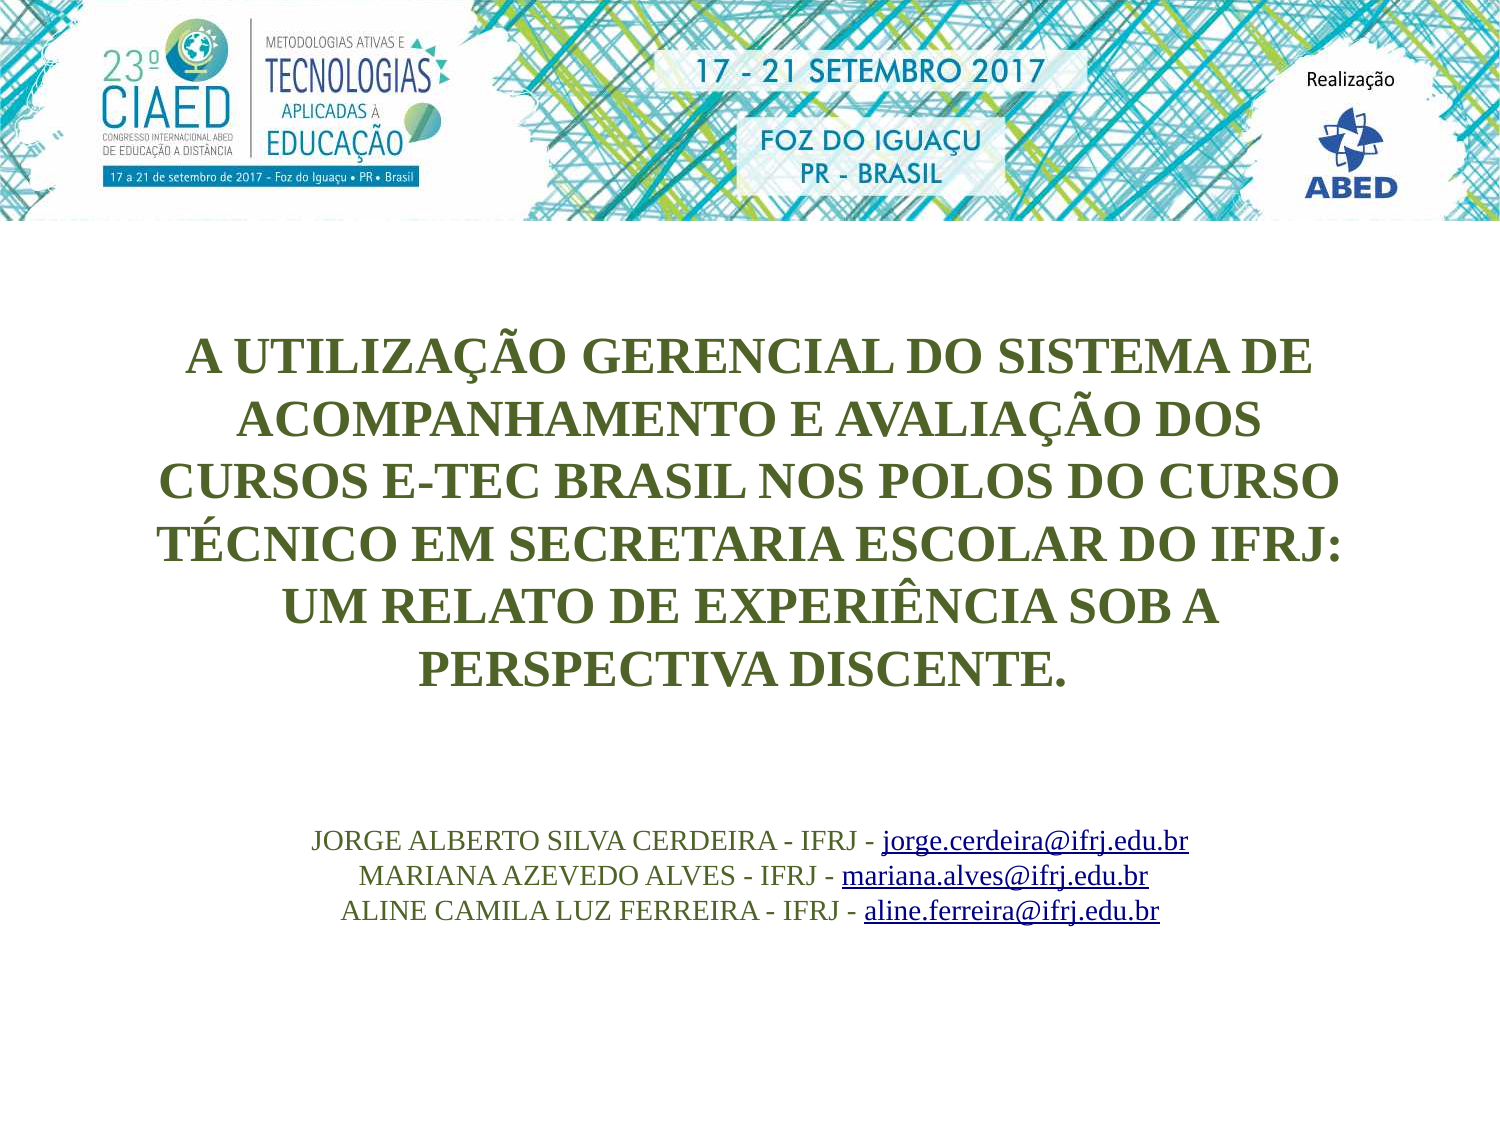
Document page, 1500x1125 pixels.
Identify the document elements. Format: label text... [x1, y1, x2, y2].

picture [0, 0, 1500, 222]
text_box A UTILIZAÇÃO GERENCIAL DO SISTEMA DE ACOMPANHAMENTO E AVALIAÇÃO DOS CURSOS E-TEC BRASIL NOS POLOS DO CURSO TÉCNICO EM SECRETARIA ESCOLAR DO IFRJ: UM RELATO DE EXPERIÊNCIA SOB A PERSPECTIVA DISCENTE. JORGE ALBERTO SILVA CERDEIRA - IFRJ - jorge.cerdeira@ifrj.edu.br MARIANA AZEVEDO ALVES - IFRJ - mariana.alves@ifrj.edu.br ALINE CAMILA LUZ FERREIRA - IFRJ - aline.ferreira@ifrj.edu.br [112, 314, 1388, 969]
